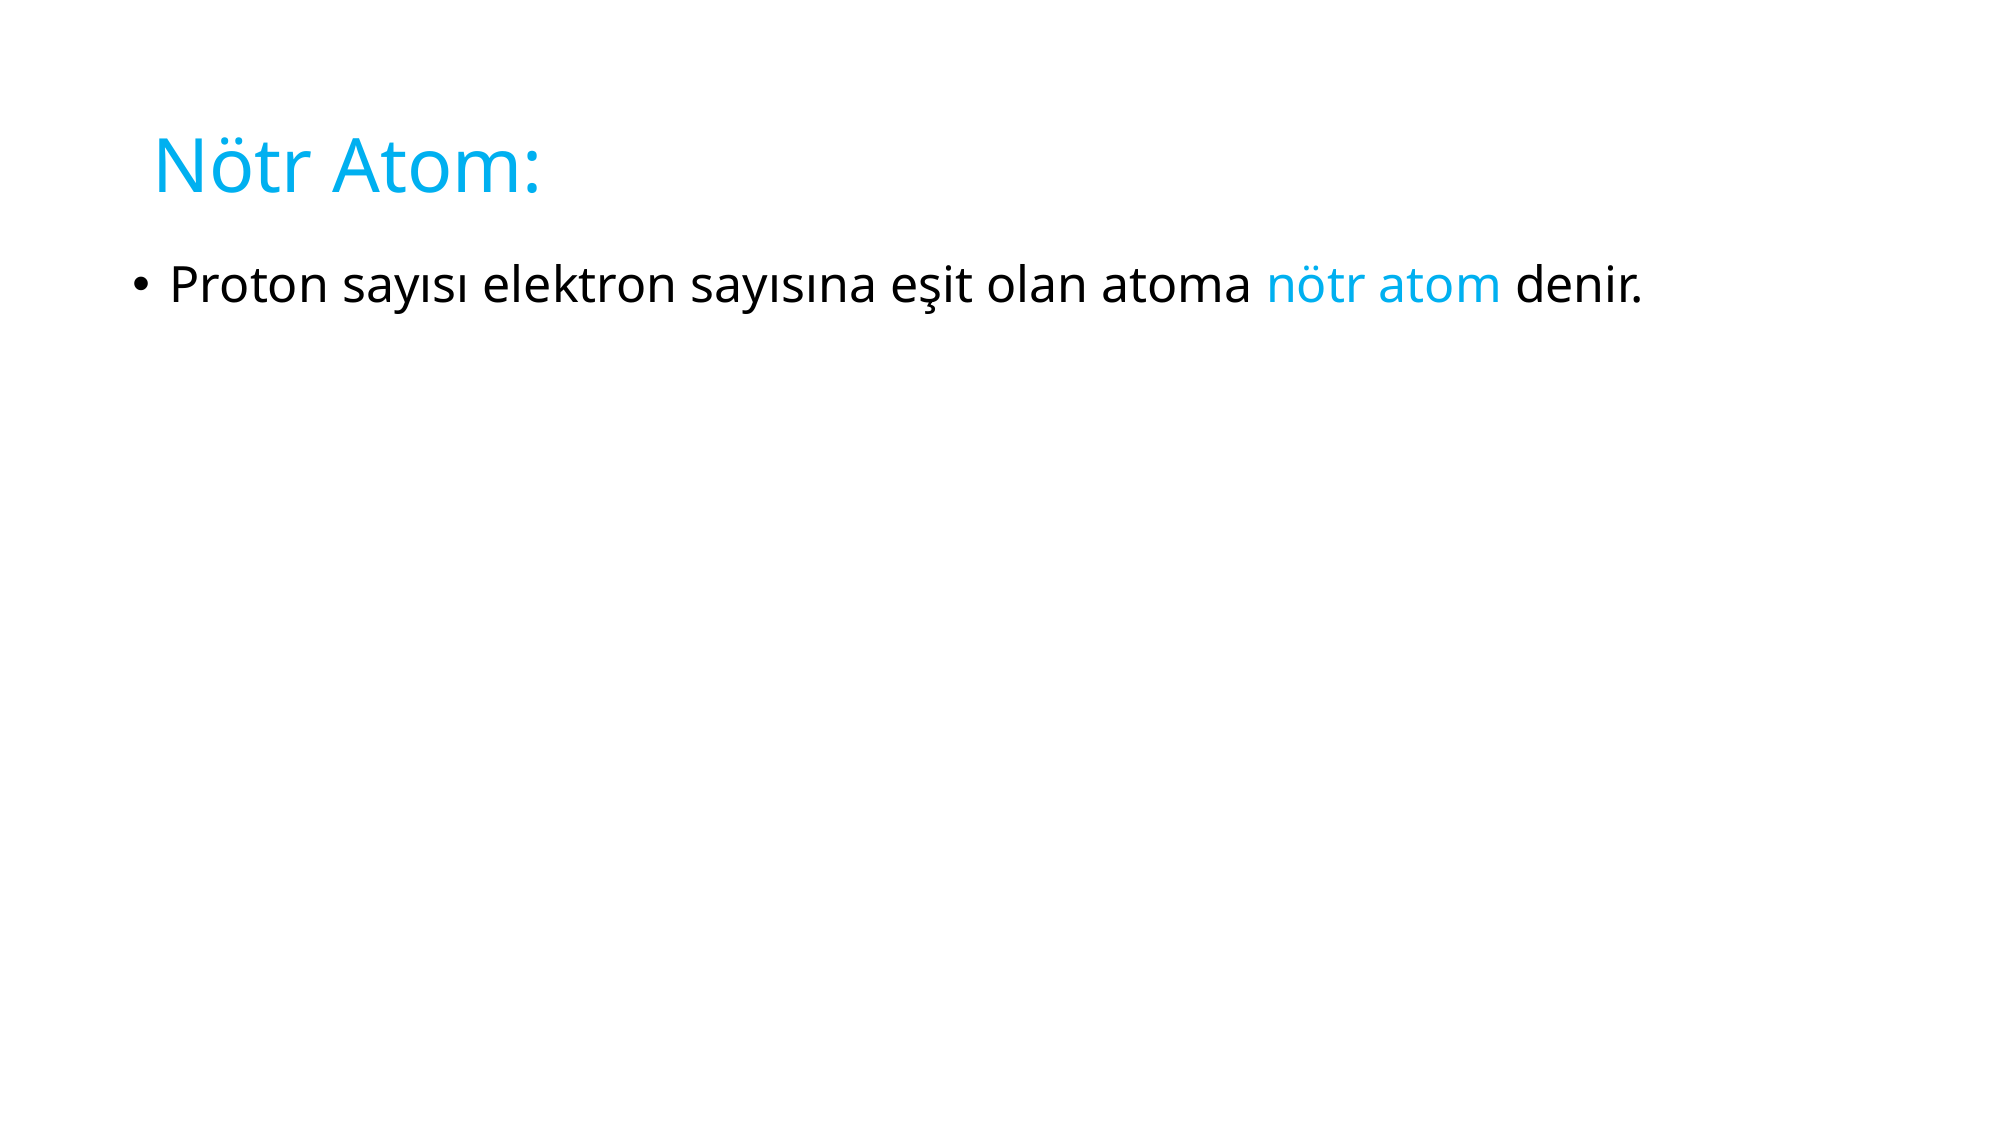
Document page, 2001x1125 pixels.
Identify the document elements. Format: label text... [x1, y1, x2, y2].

list Proton sayısı elektron sayısına eşit olan atoma nötr atom denir. [117, 251, 1843, 966]
title Nötr Atom: [137, 59, 1863, 278]
